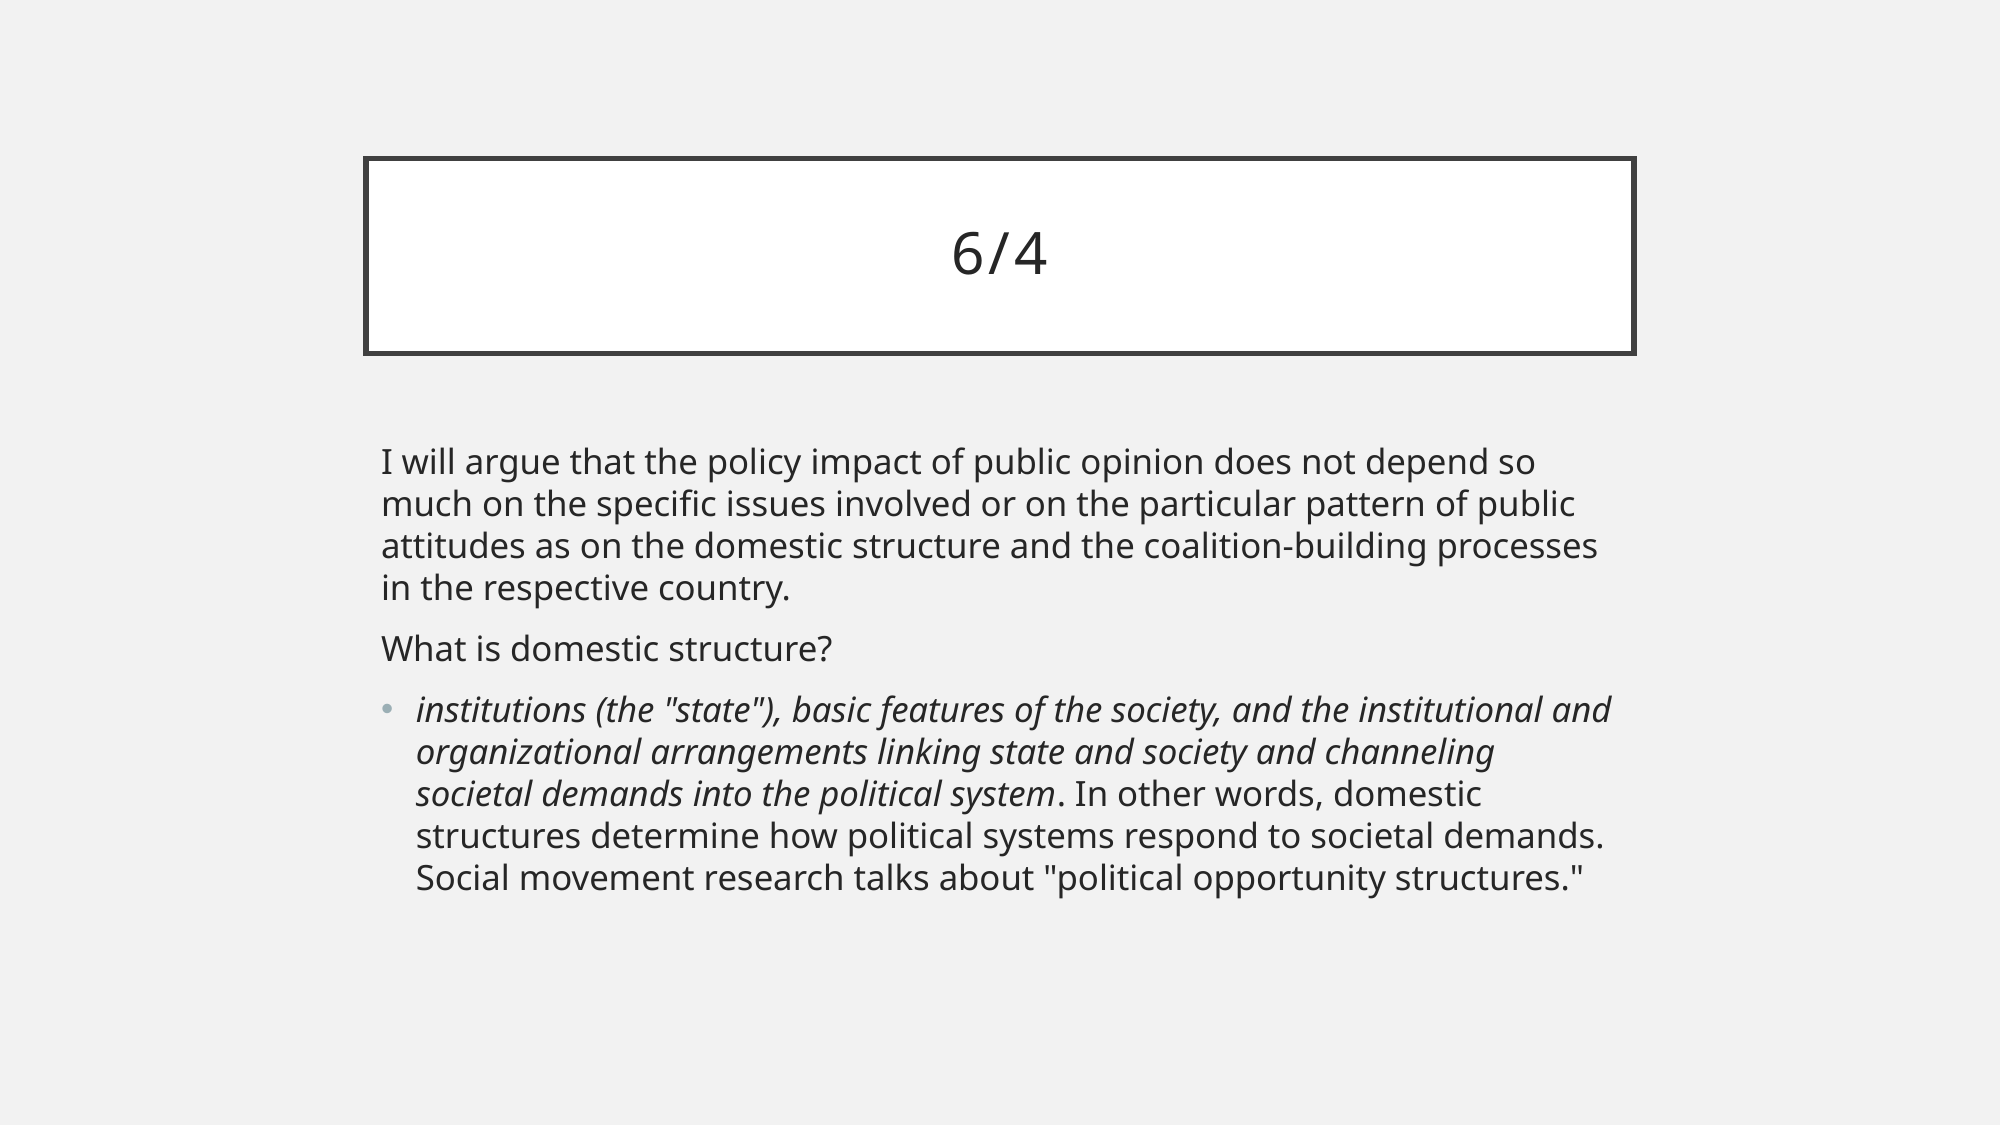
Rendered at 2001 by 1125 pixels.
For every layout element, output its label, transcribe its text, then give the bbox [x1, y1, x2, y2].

title 6/4 [363, 156, 1637, 356]
list I will argue that the policy impact of public opinion does not depend so much on the specific issues involved or on the particular pattern of public attitudes as on the domestic structure and the coalition-building processes in the respective country. What is domestic structure? institutions (the "state"), basic features of the society, and the institutional and organizational arrangements linking state and society and channeling societal demands into the political system. In other words, domestic structures determine how political systems respond to societal demands. Social movement research talks about "political opportunity structures." [366, 432, 1634, 942]
